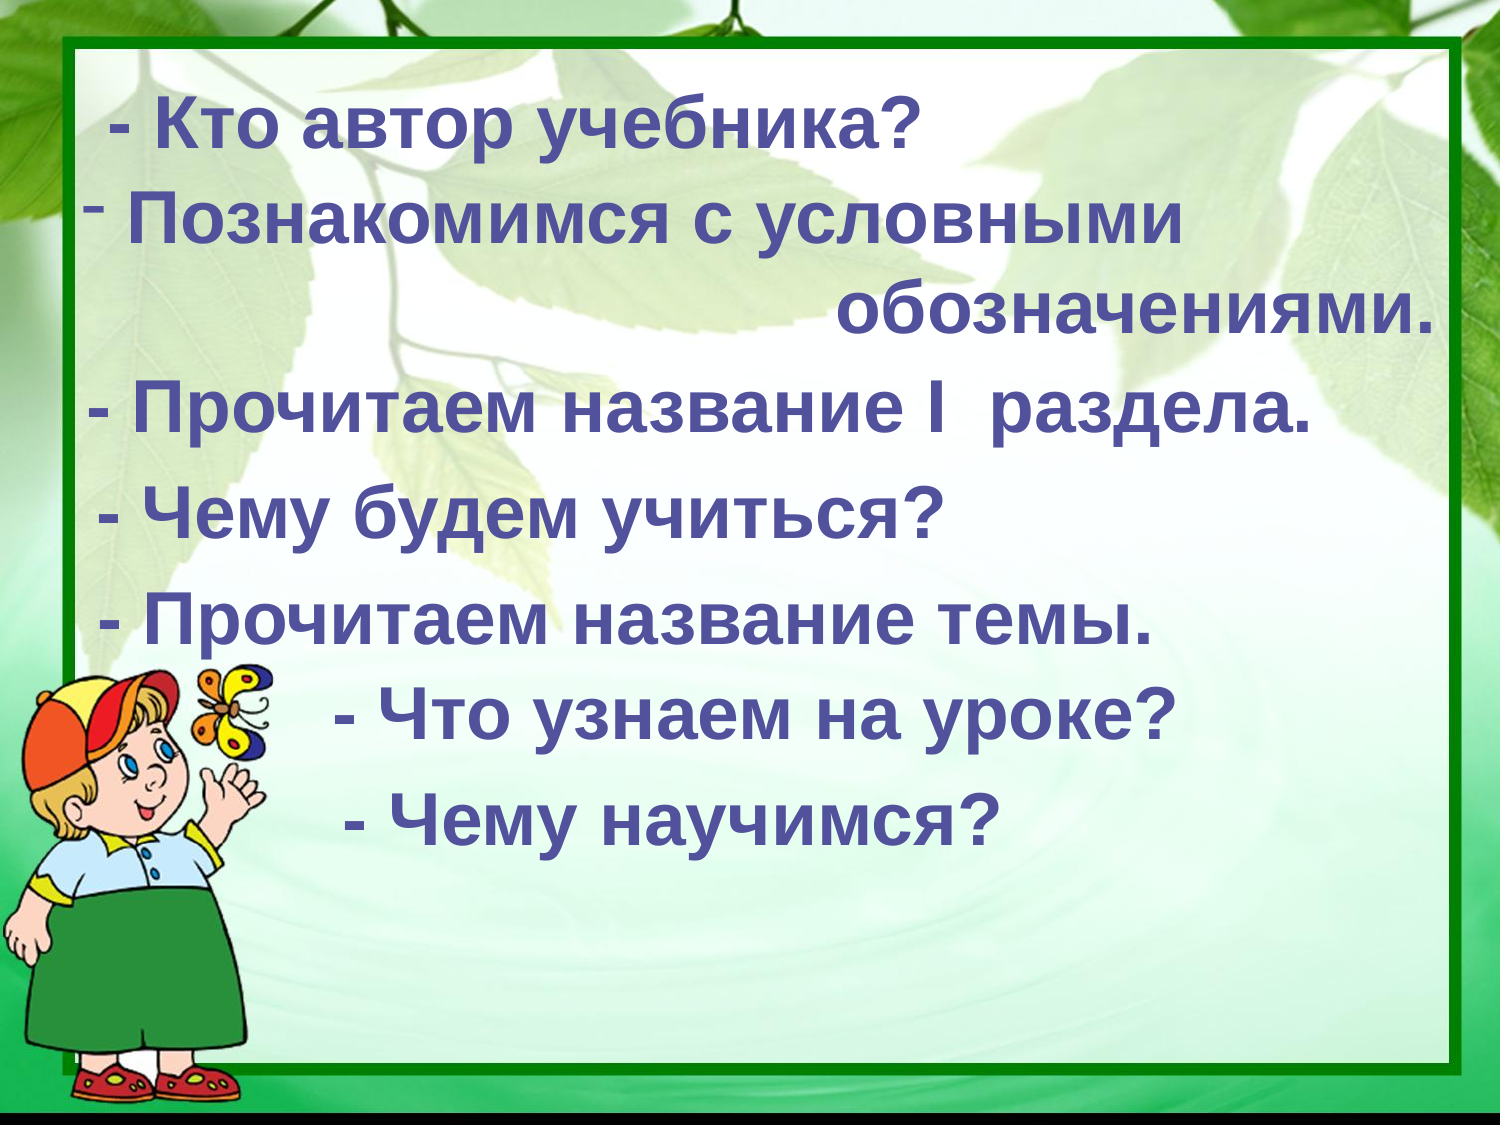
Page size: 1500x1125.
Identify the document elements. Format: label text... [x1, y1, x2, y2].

picture [0, 0, 1500, 1125]
text_box - Чему будем учиться? [81, 456, 962, 561]
text_box Познакомимся с условными обозначениями. [66, 160, 1459, 356]
text_box - Кто автор учебника? [92, 66, 941, 160]
text_box - Что узнаем на уроке? [317, 656, 1195, 762]
text_box - Прочитаем название темы. [82, 562, 1170, 668]
text_box - Чему научимся? [328, 763, 1018, 868]
text_box - Прочитаем название I раздела. [71, 349, 1329, 455]
